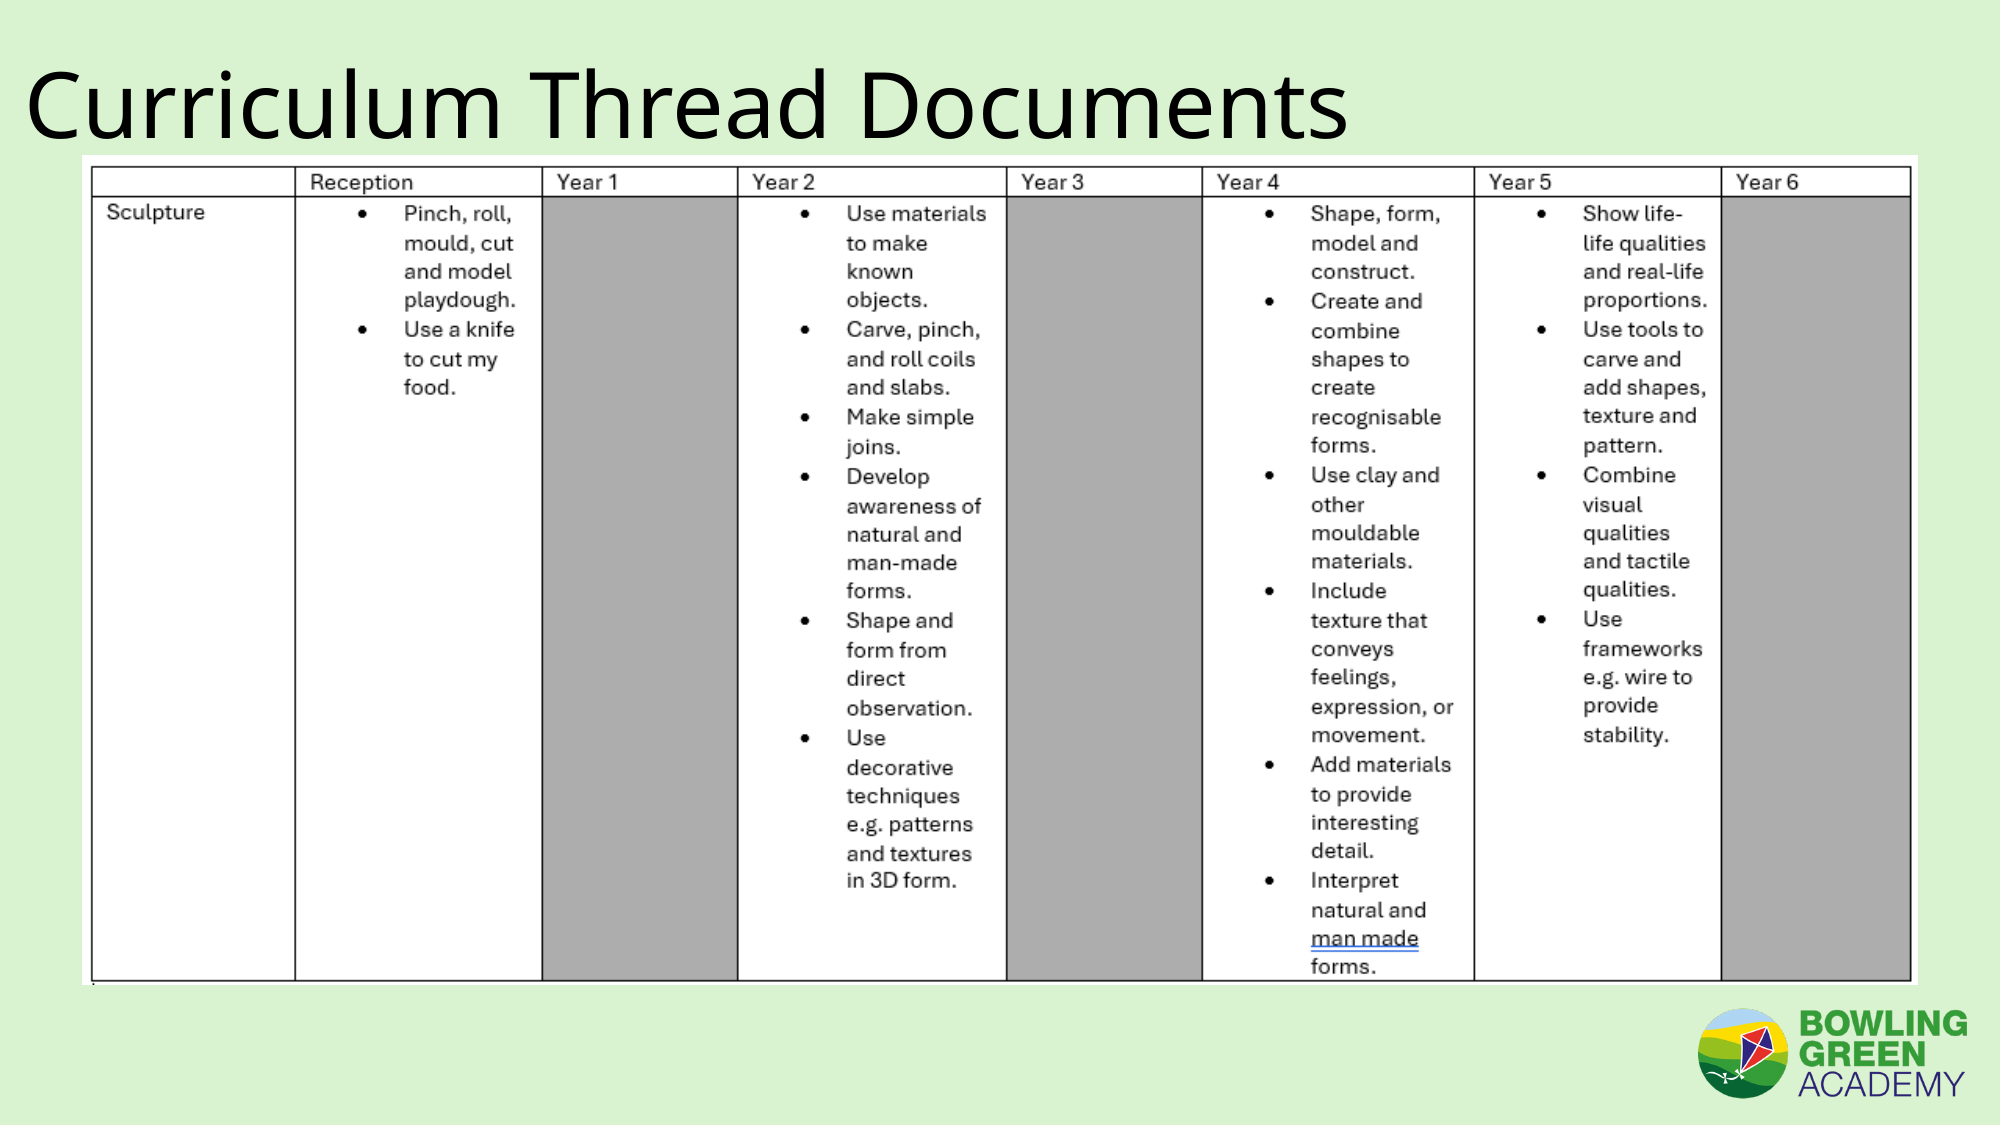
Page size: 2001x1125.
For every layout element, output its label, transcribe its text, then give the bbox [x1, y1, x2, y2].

picture [1697, 1001, 1967, 1106]
title Curriculum Thread Documents [9, 0, 1735, 218]
picture [82, 155, 1918, 985]
